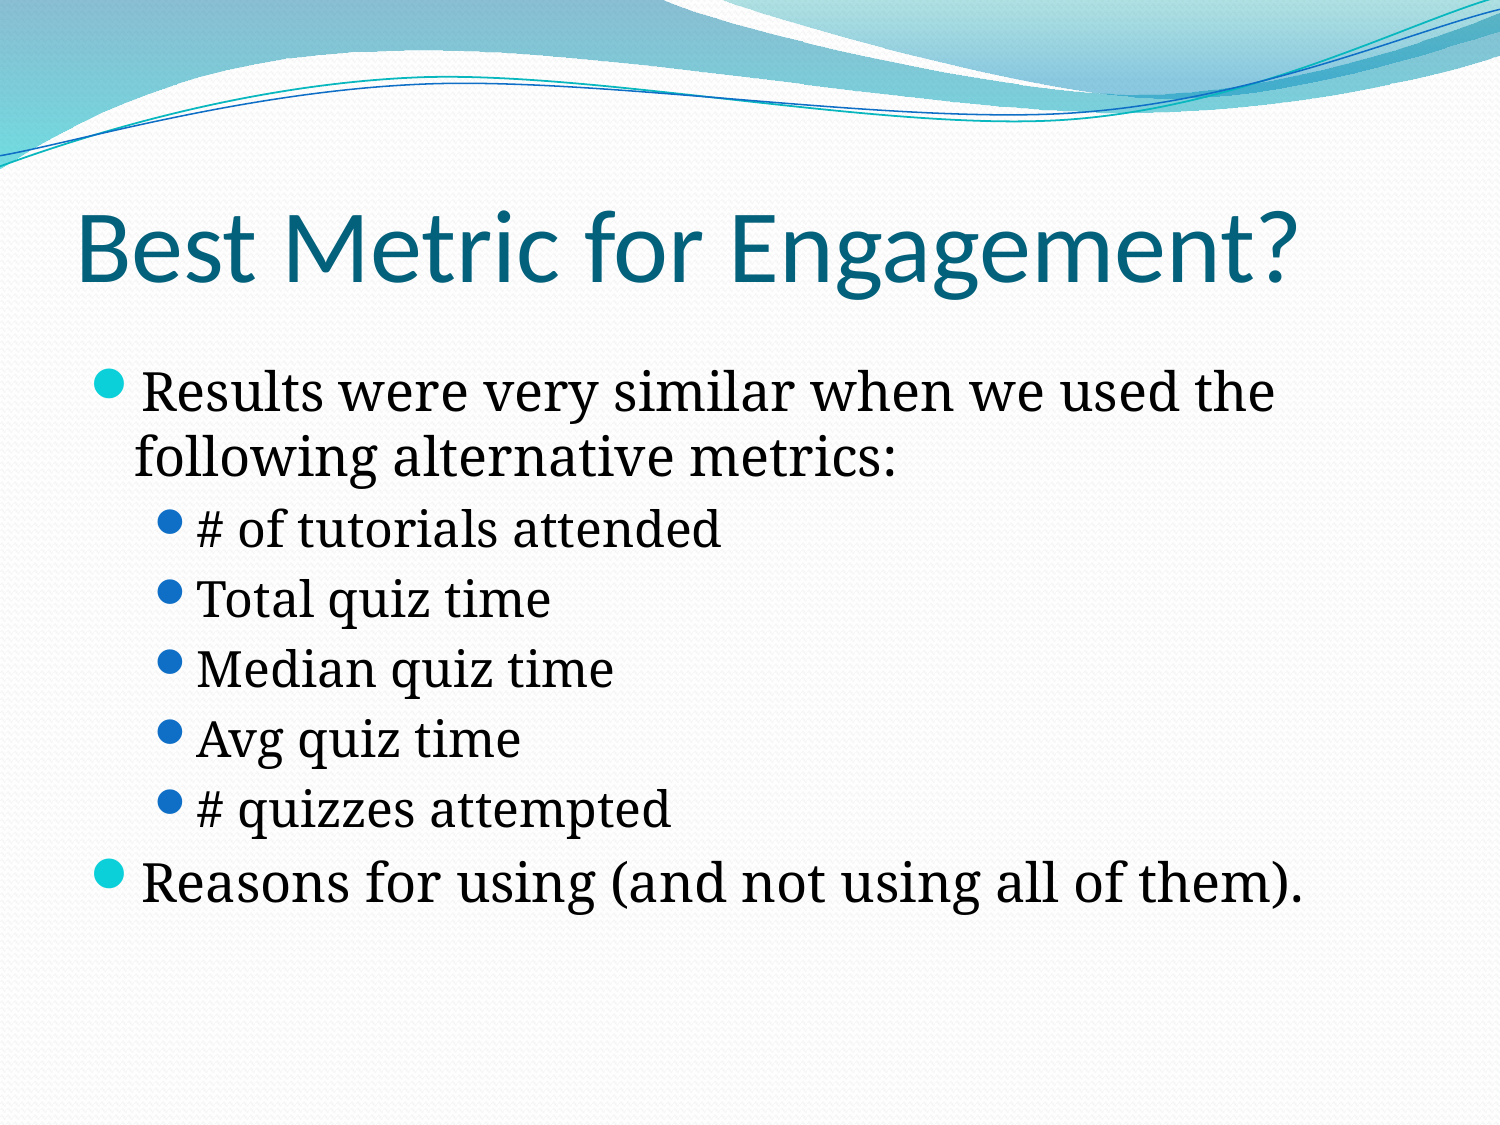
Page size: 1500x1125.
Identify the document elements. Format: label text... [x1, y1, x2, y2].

list Results were very similar when we used the following alternative metrics: # of tutorials attended Total quiz time Median quiz time Avg quiz time # quizzes attempted Reasons for using (and not using all of them). [75, 349, 1425, 1047]
title Best Metric for Engagement? [75, 115, 1425, 303]
